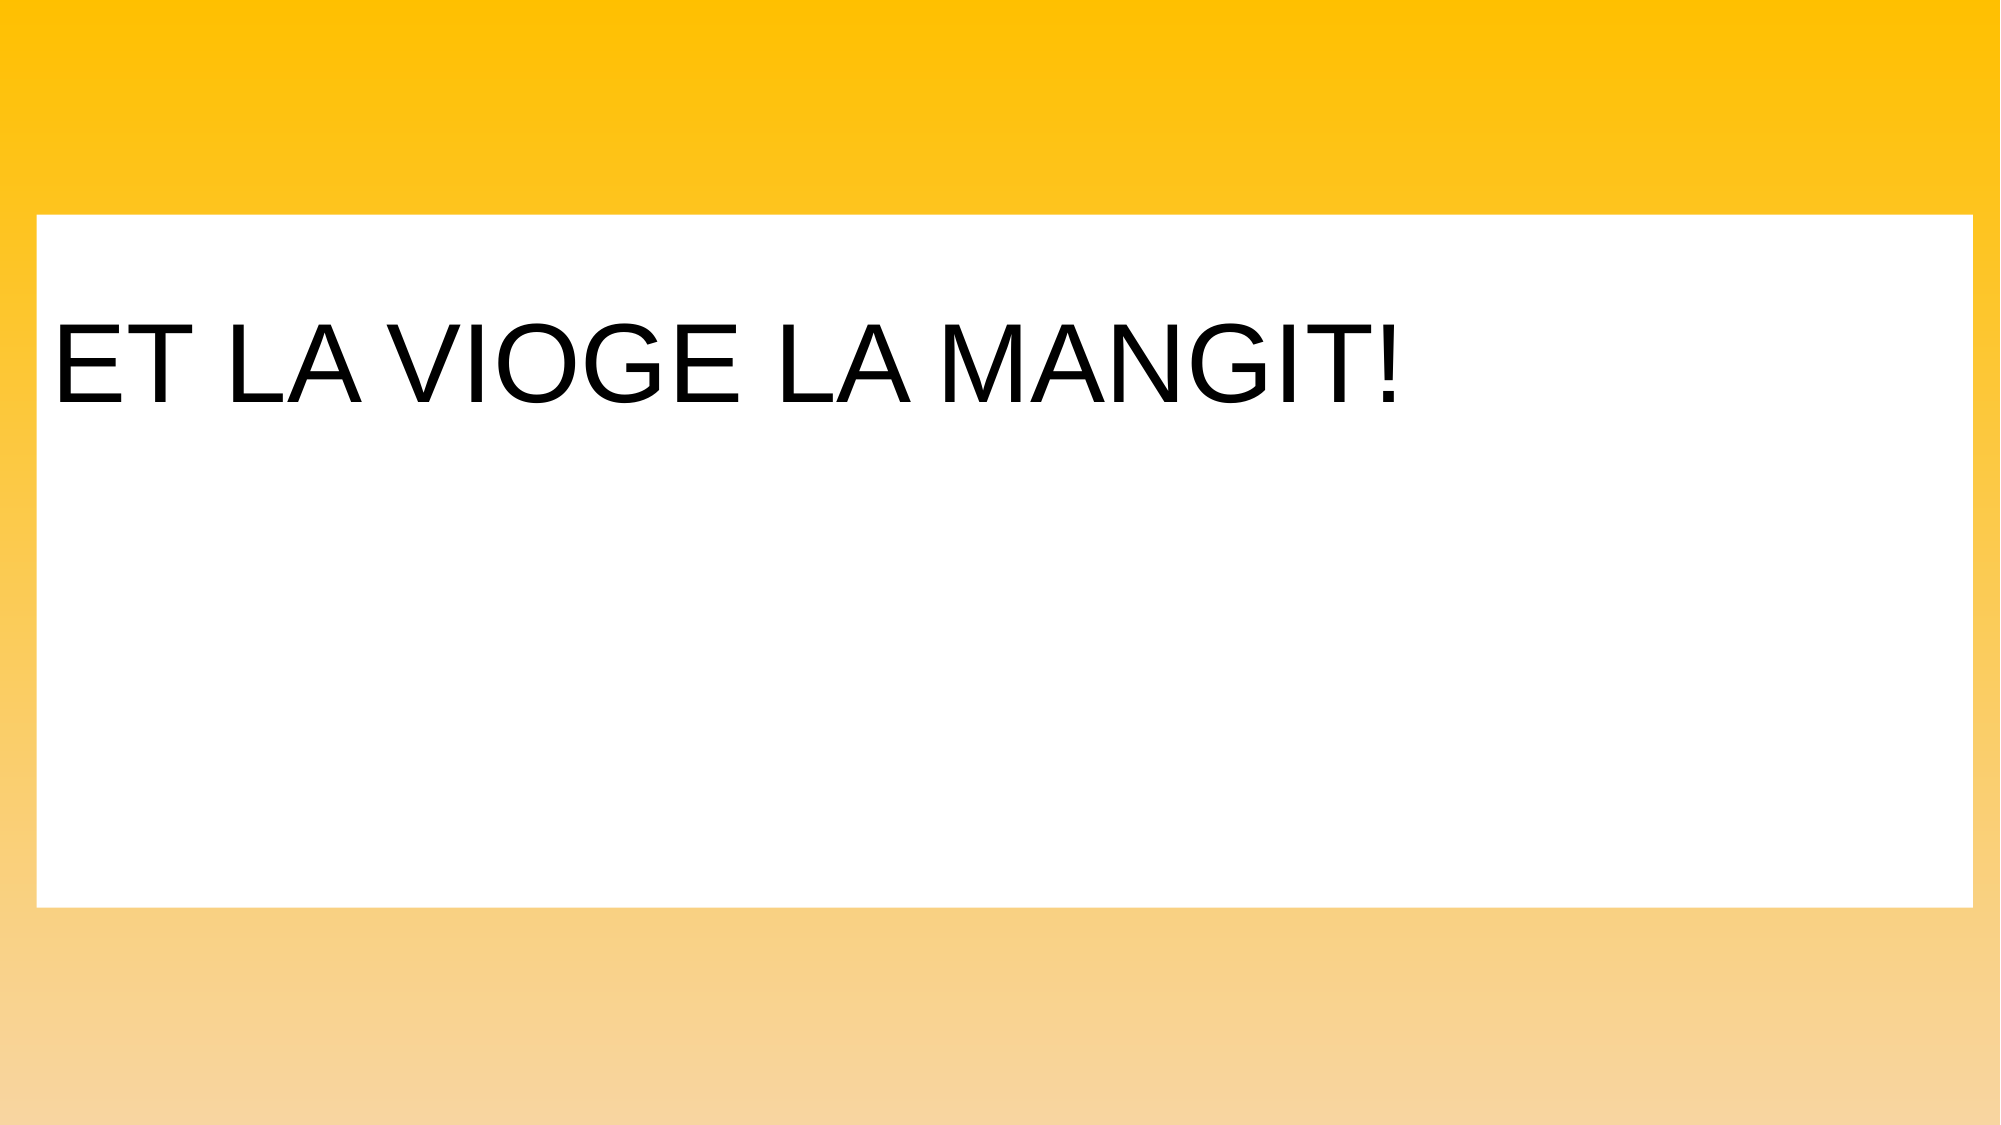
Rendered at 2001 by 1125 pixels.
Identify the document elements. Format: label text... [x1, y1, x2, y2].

list ET LA VIOGE LA MANGIT! [36, 214, 1973, 908]
